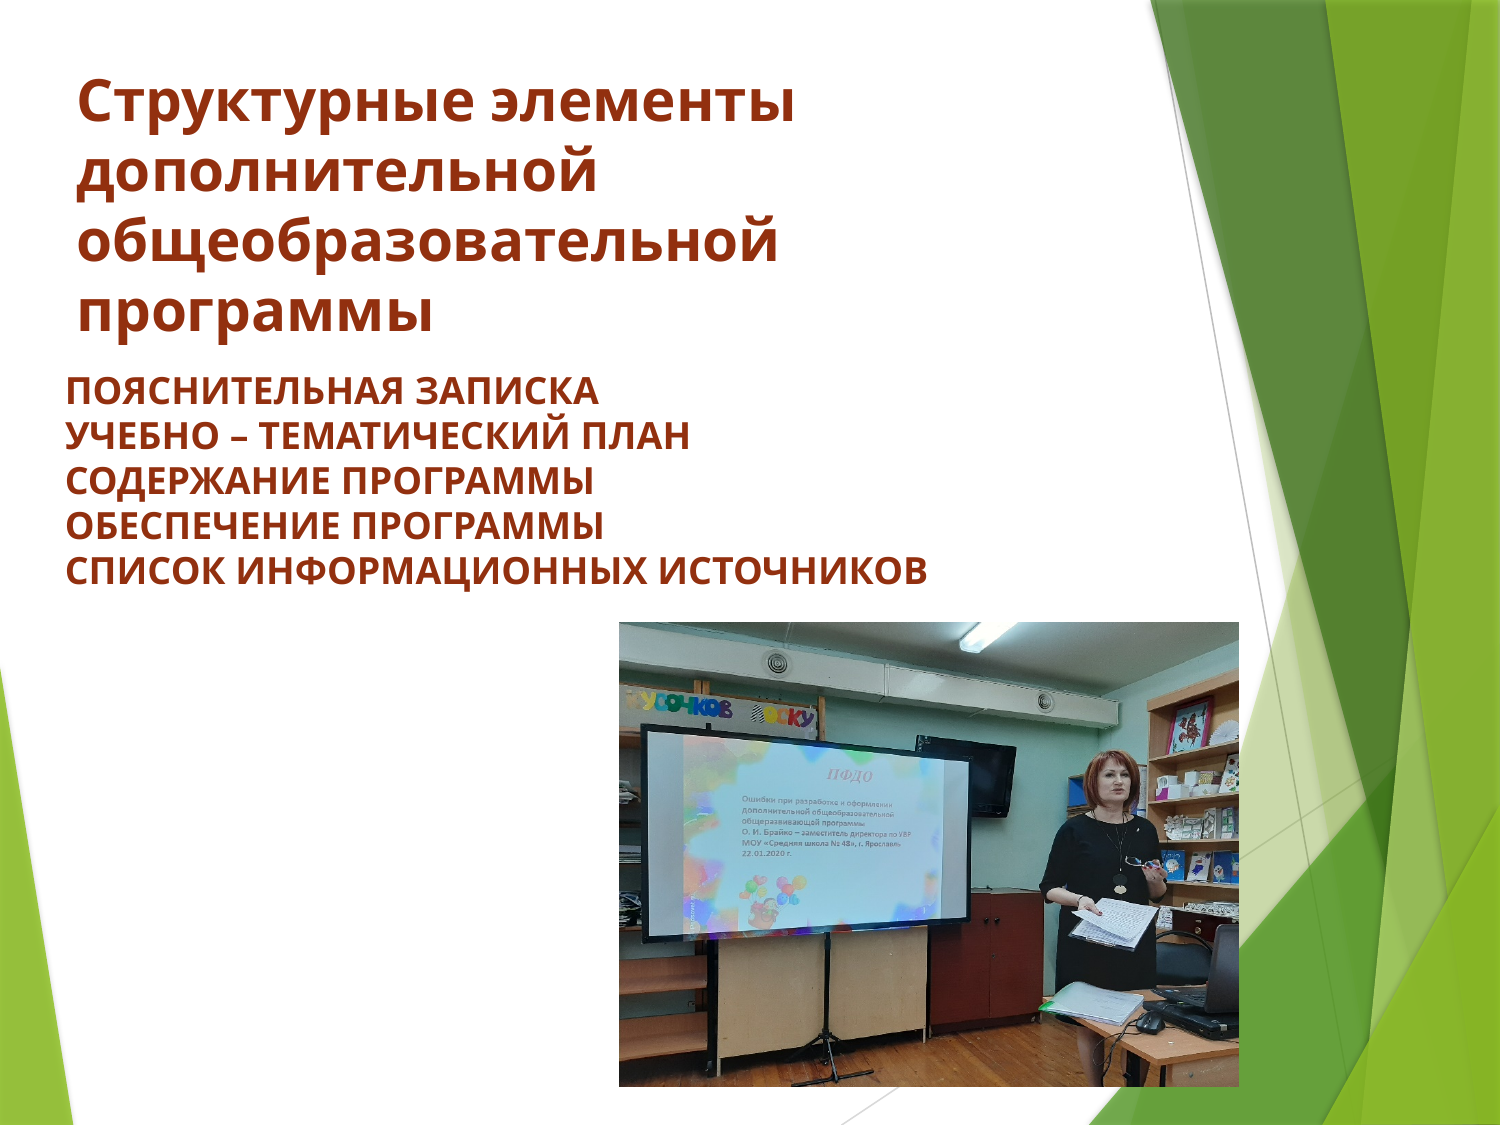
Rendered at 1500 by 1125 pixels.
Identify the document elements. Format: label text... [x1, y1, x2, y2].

picture [619, 622, 1239, 1087]
text_box Структурные элементы дополнительной общеобразовательной программы [61, 55, 964, 396]
text_box ПОЯСНИТЕЛЬНАЯ ЗАПИСКА УЧЕБНО – ТЕМАТИЧЕСКИЙ ПЛАН СОДЕРЖАНИЕ ПРОГРАММЫ ОБЕСПЕЧЕНИЕ ПРОГРАММЫ СПИСОК ИНФОРМАЦИОННЫХ ИСТОЧНИКОВ [50, 359, 1017, 645]
